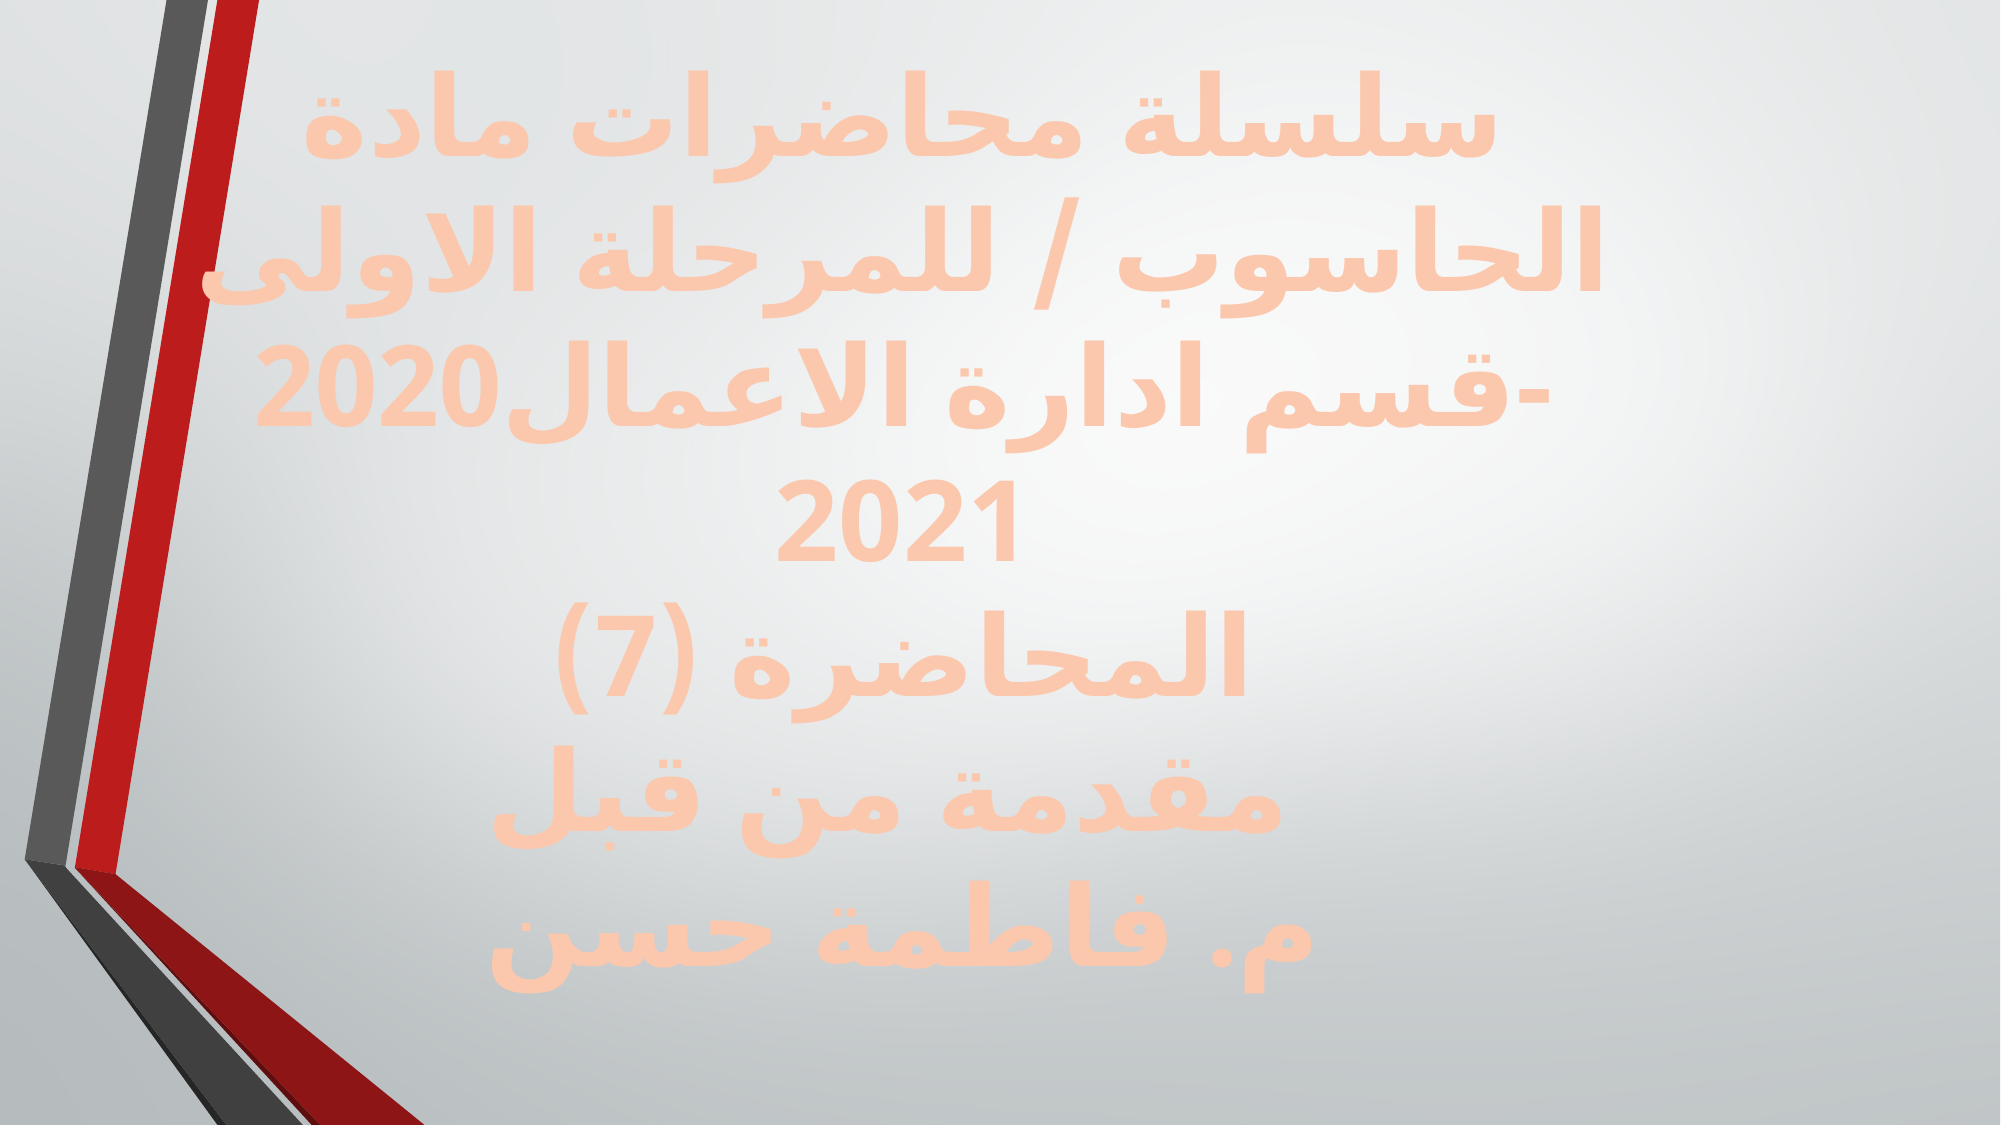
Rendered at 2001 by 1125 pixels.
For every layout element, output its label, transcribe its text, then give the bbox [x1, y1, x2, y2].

text_box سلسلة محاضرات مادة الحاسوب / للمرحلة الاولى قسم ادارة الاعمال2020- 2021 المحاضرة (7) مقدمة من قبل م. فاطمة حسن [123, 36, 1683, 997]
